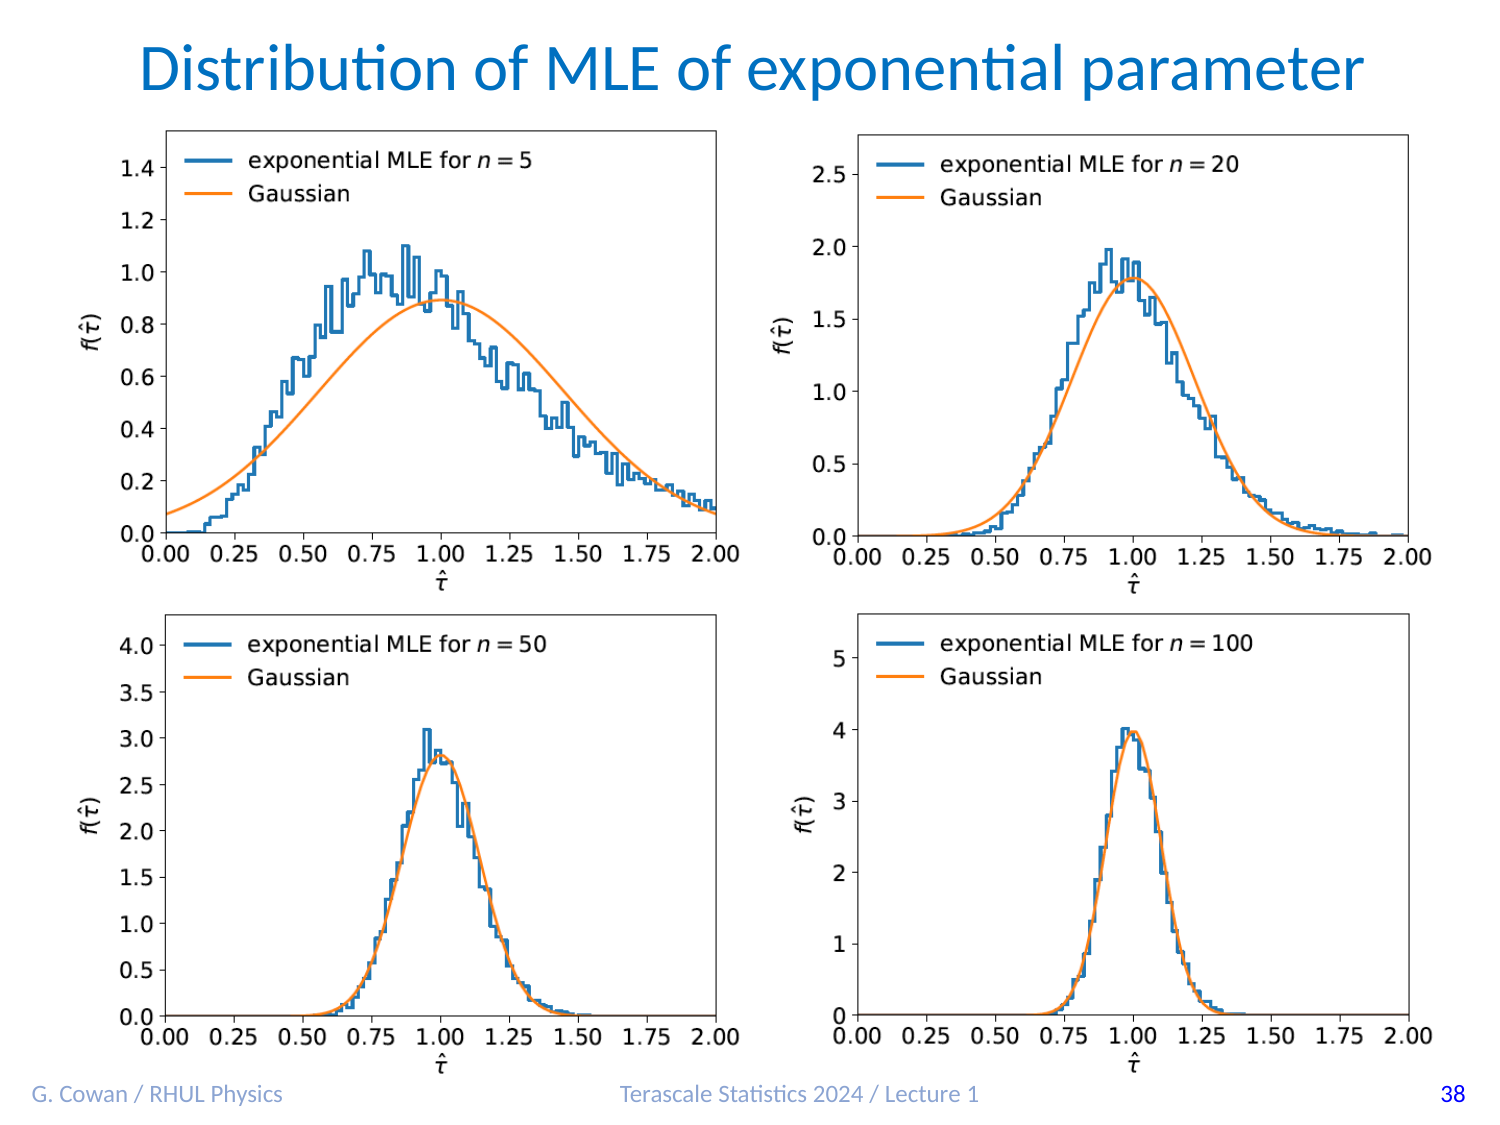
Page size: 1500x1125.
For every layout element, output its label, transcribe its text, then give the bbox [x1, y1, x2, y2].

picture [72, 604, 751, 1079]
text_box Distribution of MLE of exponential parameter [27, 15, 1478, 87]
picture [768, 124, 1438, 599]
slide_number G. Cowan / RHUL Physics [16, 1062, 338, 1123]
footer Terascale Statistics 2024 / Lecture 1 [338, 1062, 1262, 1123]
picture [777, 602, 1443, 1078]
picture [73, 121, 749, 595]
slide_number 38 [1262, 1062, 1481, 1123]
